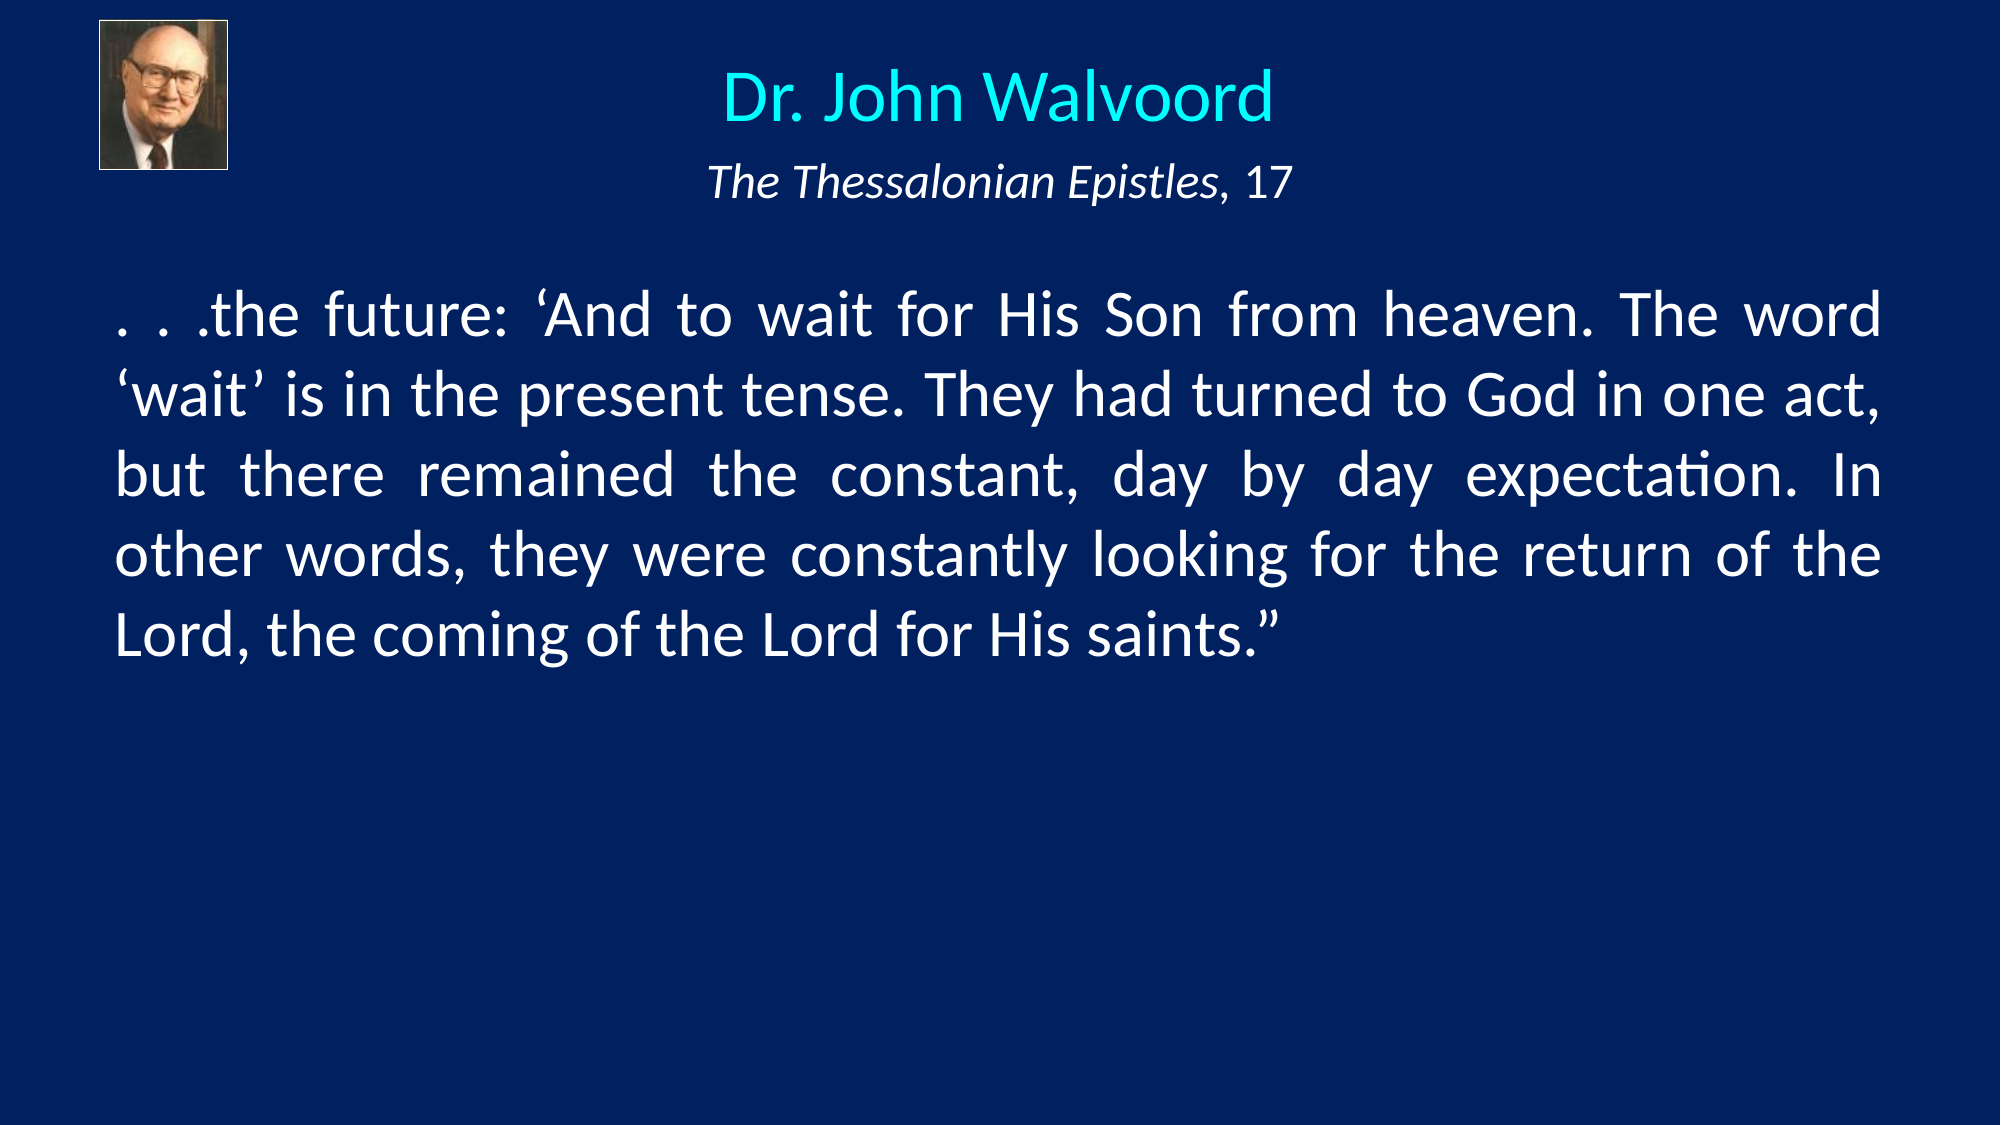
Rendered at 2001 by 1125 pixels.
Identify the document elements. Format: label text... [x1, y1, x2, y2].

picture [99, 19, 228, 171]
list . . .the future: ‘And to wait for His Son from heaven. The word ‘wait’ is in the present tense. They had turned to God in one act, but there remained the constant, day by day expectation. In other words, they were constantly looking for the return of the Lord, the coming of the Lord for His saints.” [99, 262, 1901, 876]
text_box Dr. John Walvoord The Thessalonian Epistles, 17 [500, 38, 1500, 216]
